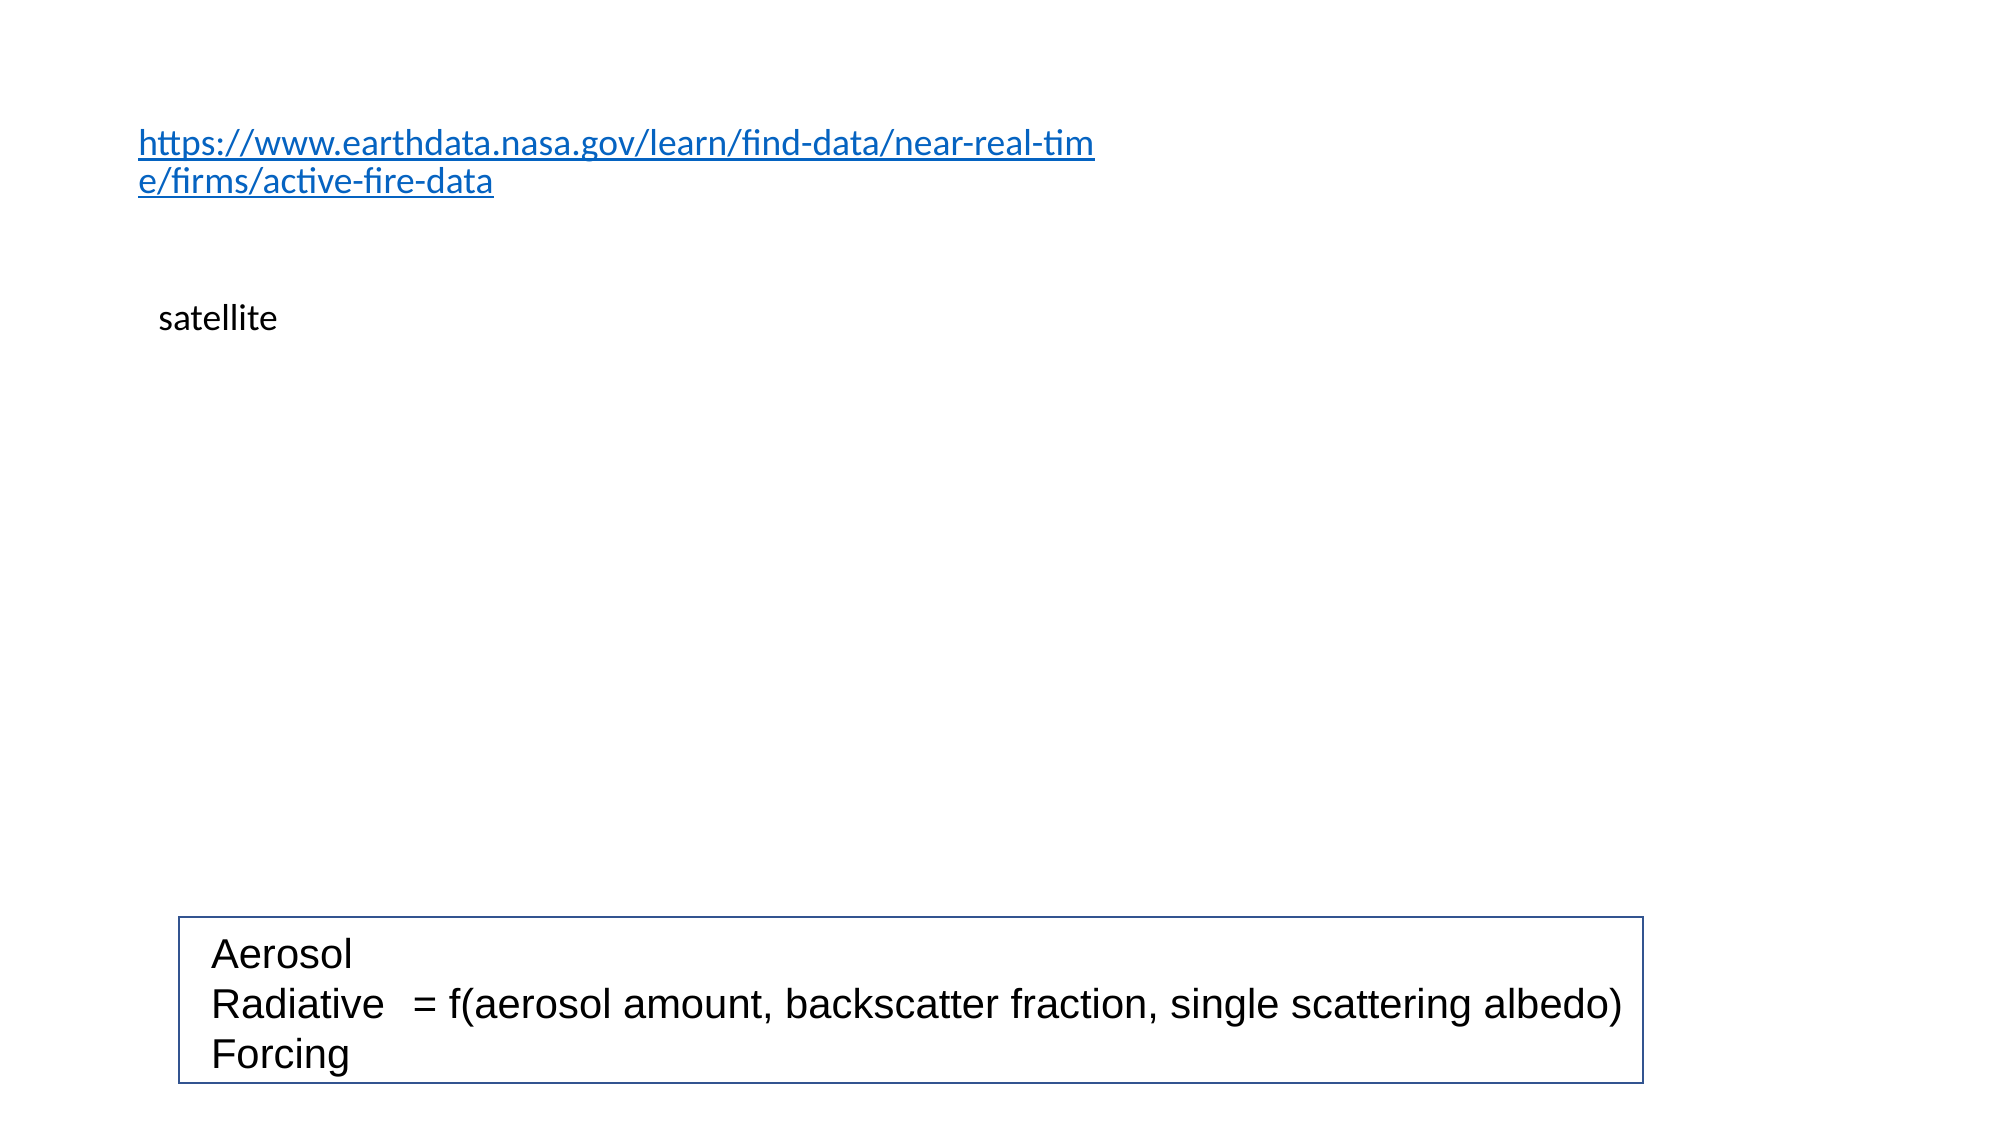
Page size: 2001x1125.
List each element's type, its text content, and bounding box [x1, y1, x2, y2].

text_box [178, 916, 1644, 1084]
text_box satellite [143, 285, 294, 346]
text_box https://www.earthdata.nasa.gov/learn/find-data/near-real-time/firms/active-fire-data [123, 110, 1114, 171]
